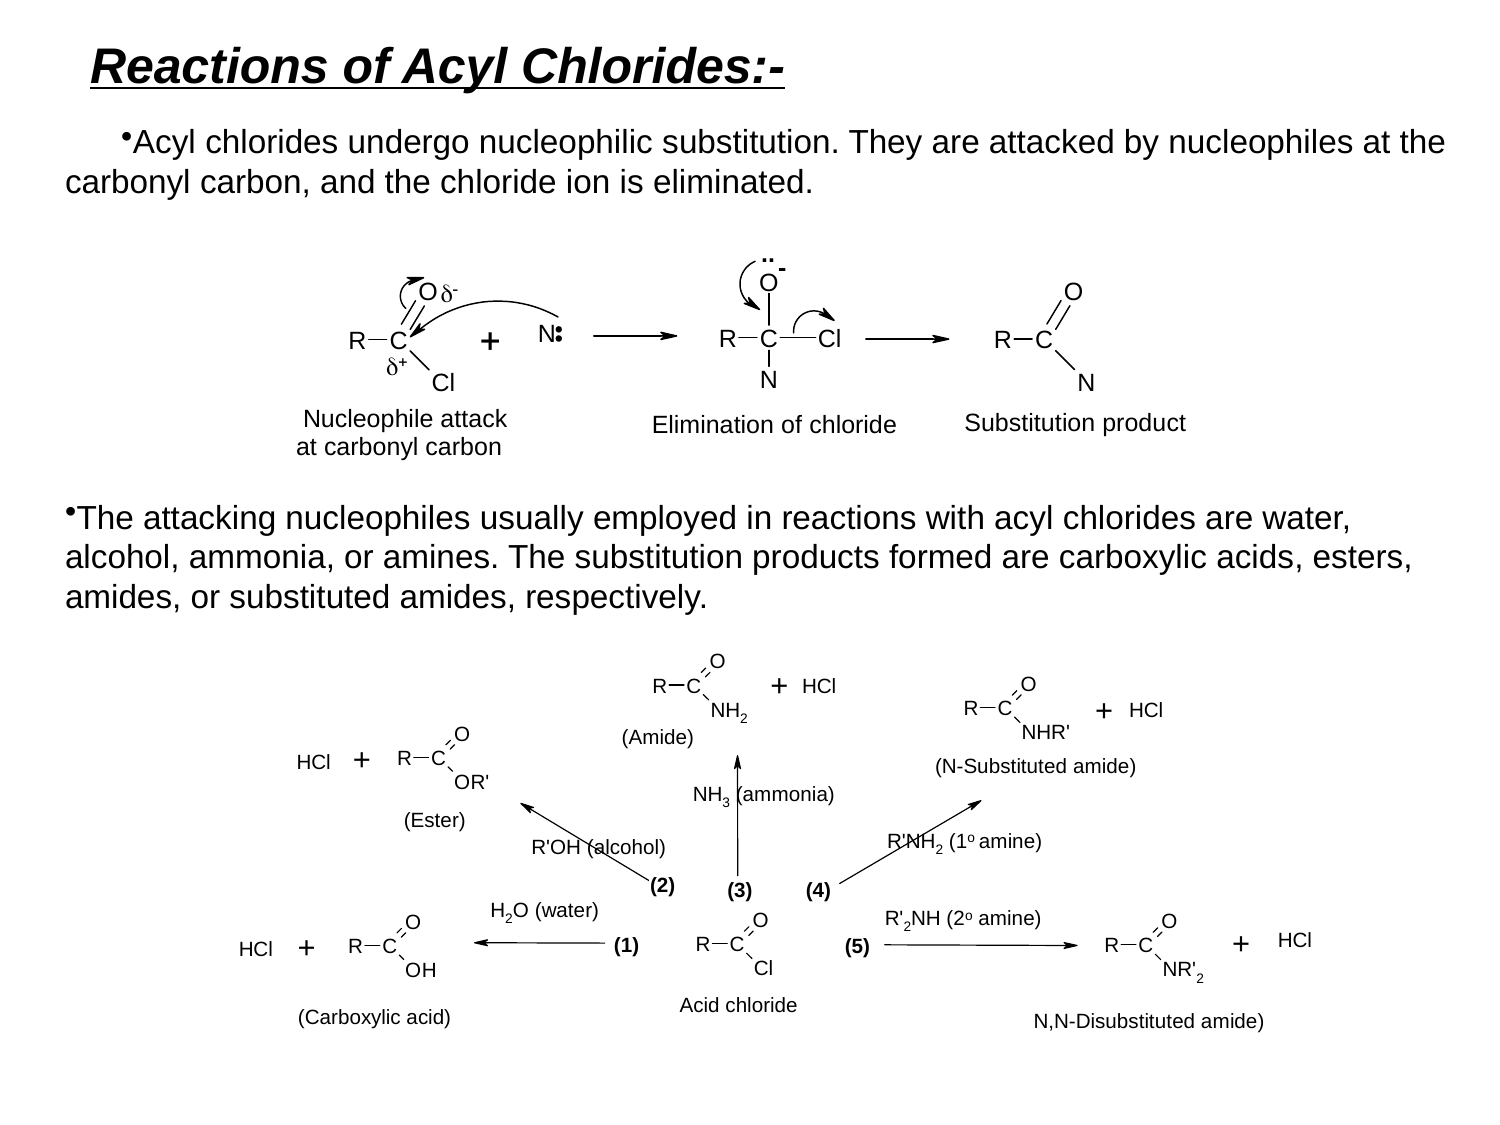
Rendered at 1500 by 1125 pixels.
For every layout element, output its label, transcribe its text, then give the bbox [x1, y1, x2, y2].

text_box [237, 649, 1313, 1058]
text_box The attacking nucleophiles usually employed in reactions with acyl chlorides are water, alcohol, ammonia, or amines. The substitution products formed are carboxylic acids, esters, amides, or substituted amides, respectively. [49, 488, 1475, 623]
text_box Acyl chlorides undergo nucleophilic substitution. They are attacked by nucleophiles at the carbonyl carbon, and the chloride ion is eliminated. [49, 113, 1475, 208]
title Reactions of Acyl Chlorides:- [75, 0, 850, 113]
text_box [287, 237, 1192, 466]
